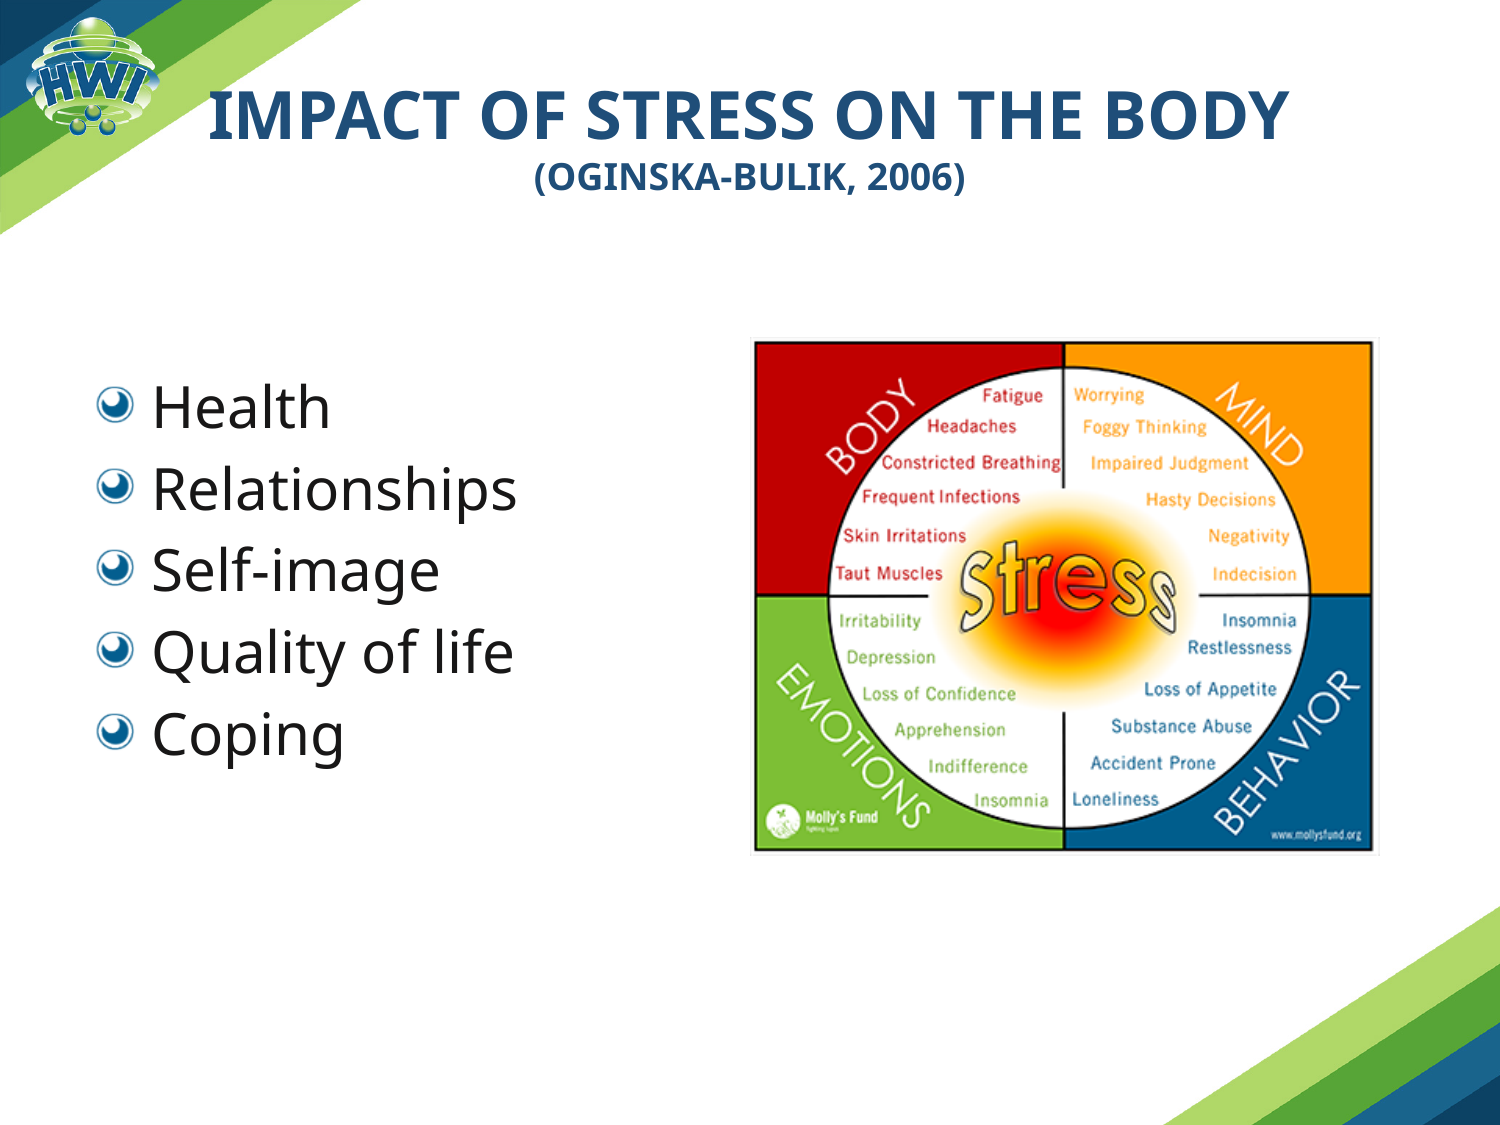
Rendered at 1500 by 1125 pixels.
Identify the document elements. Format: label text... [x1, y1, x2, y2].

title Impact of Stress on the Body (Oginska-Bulik, 2006) [75, 41, 1425, 229]
list Health Relationships Self-image Quality of life Coping [80, 362, 744, 744]
picture [0, 0, 1500, 1125]
